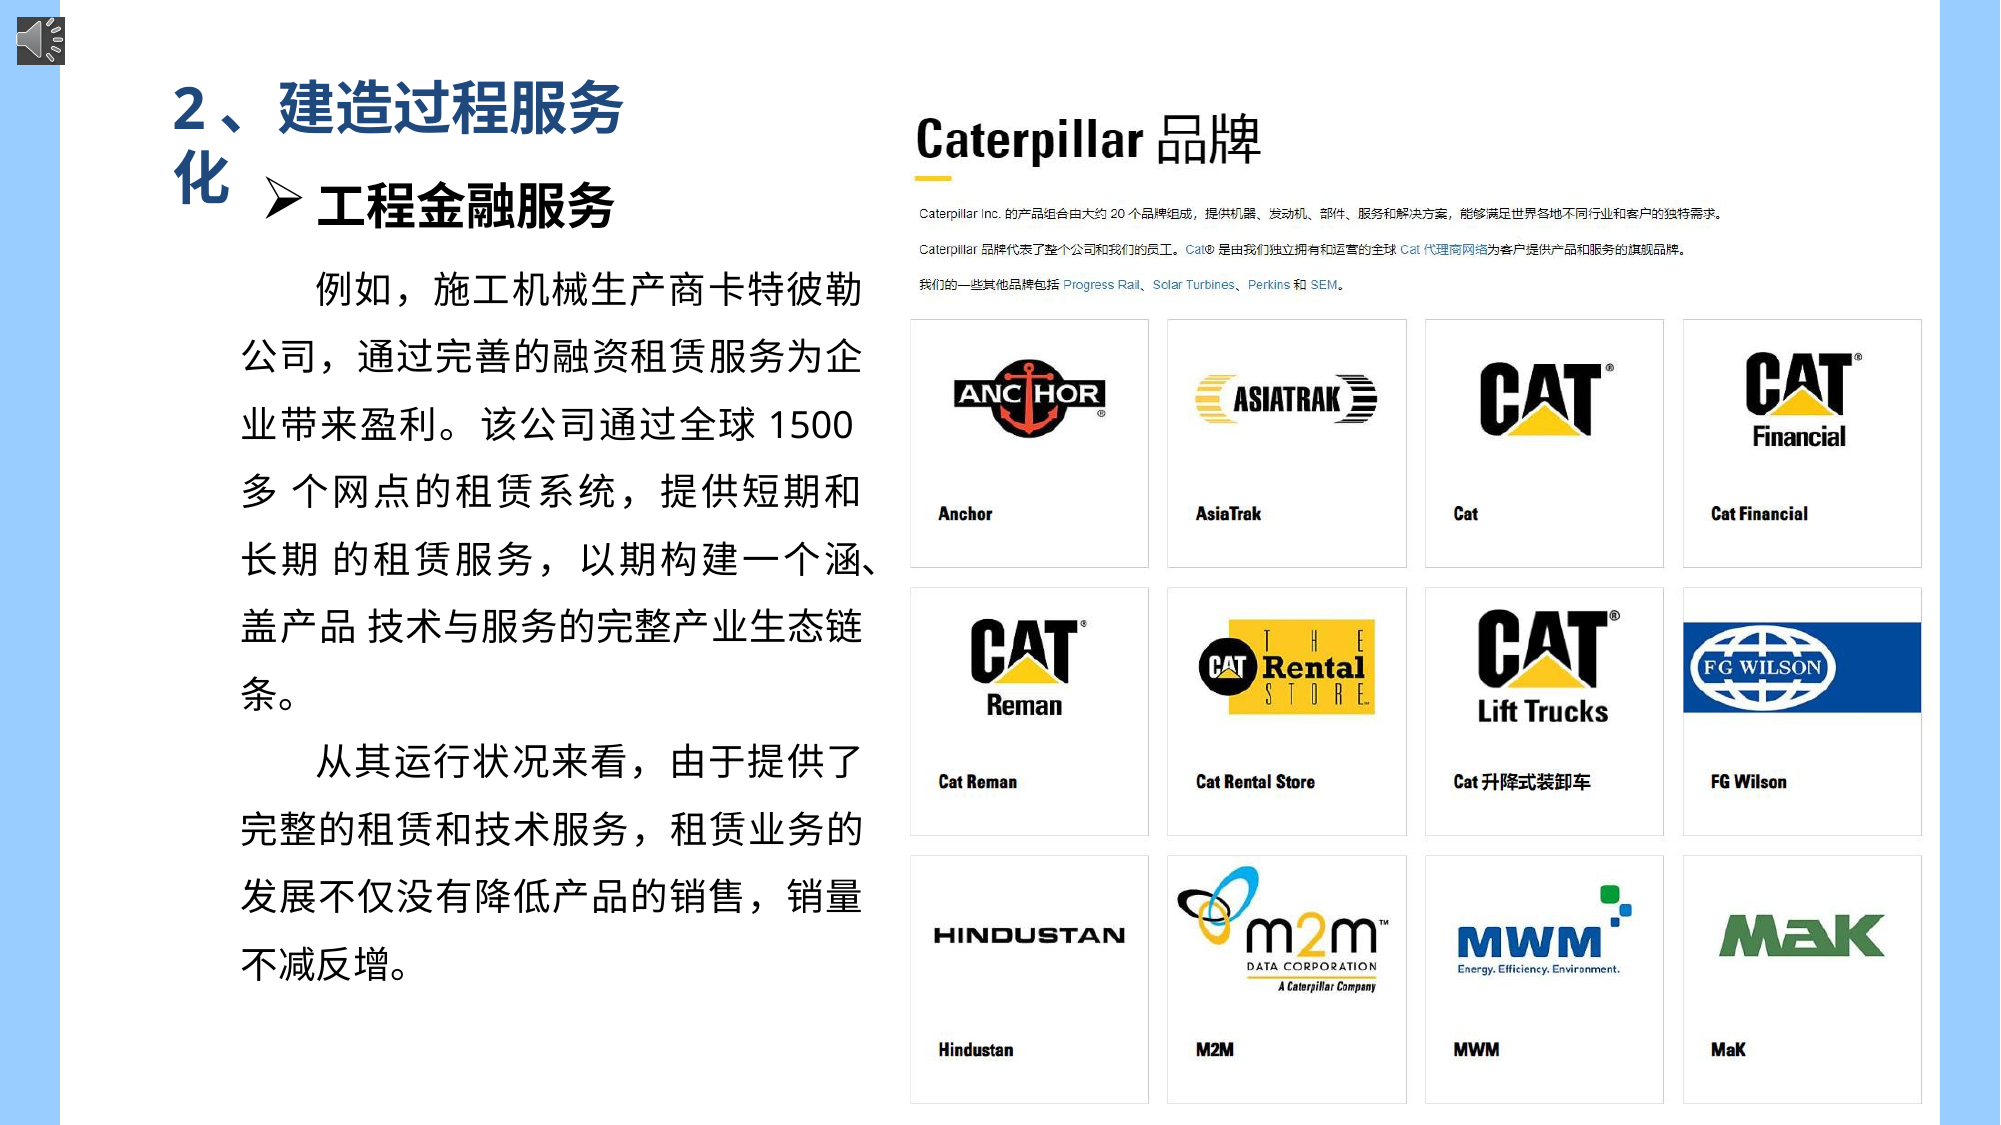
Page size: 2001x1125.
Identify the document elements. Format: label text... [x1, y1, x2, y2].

text_box 工程金融服务 例如，施工机械生产商卡特彼勒 公司，通过完善的融资租赁服务为企 业带来盈利。该公司通过全球1500多 个网点的租赁系统，提供短期和长期 的租赁服务，以期构建一个涵盖产品 技术与服务的完整产业生态链条。 从其运行状况来看，由于提供了 完整的租赁和技术服务，租赁业务的 发展不仅没有降低产品的销售，销量 不减反增。 [238, 172, 865, 986]
text_box [910, 112, 1931, 1104]
text_box 、 [865, 533, 899, 581]
picture [15, 15, 67, 67]
title 2、建造过程服务化 [170, 69, 677, 260]
